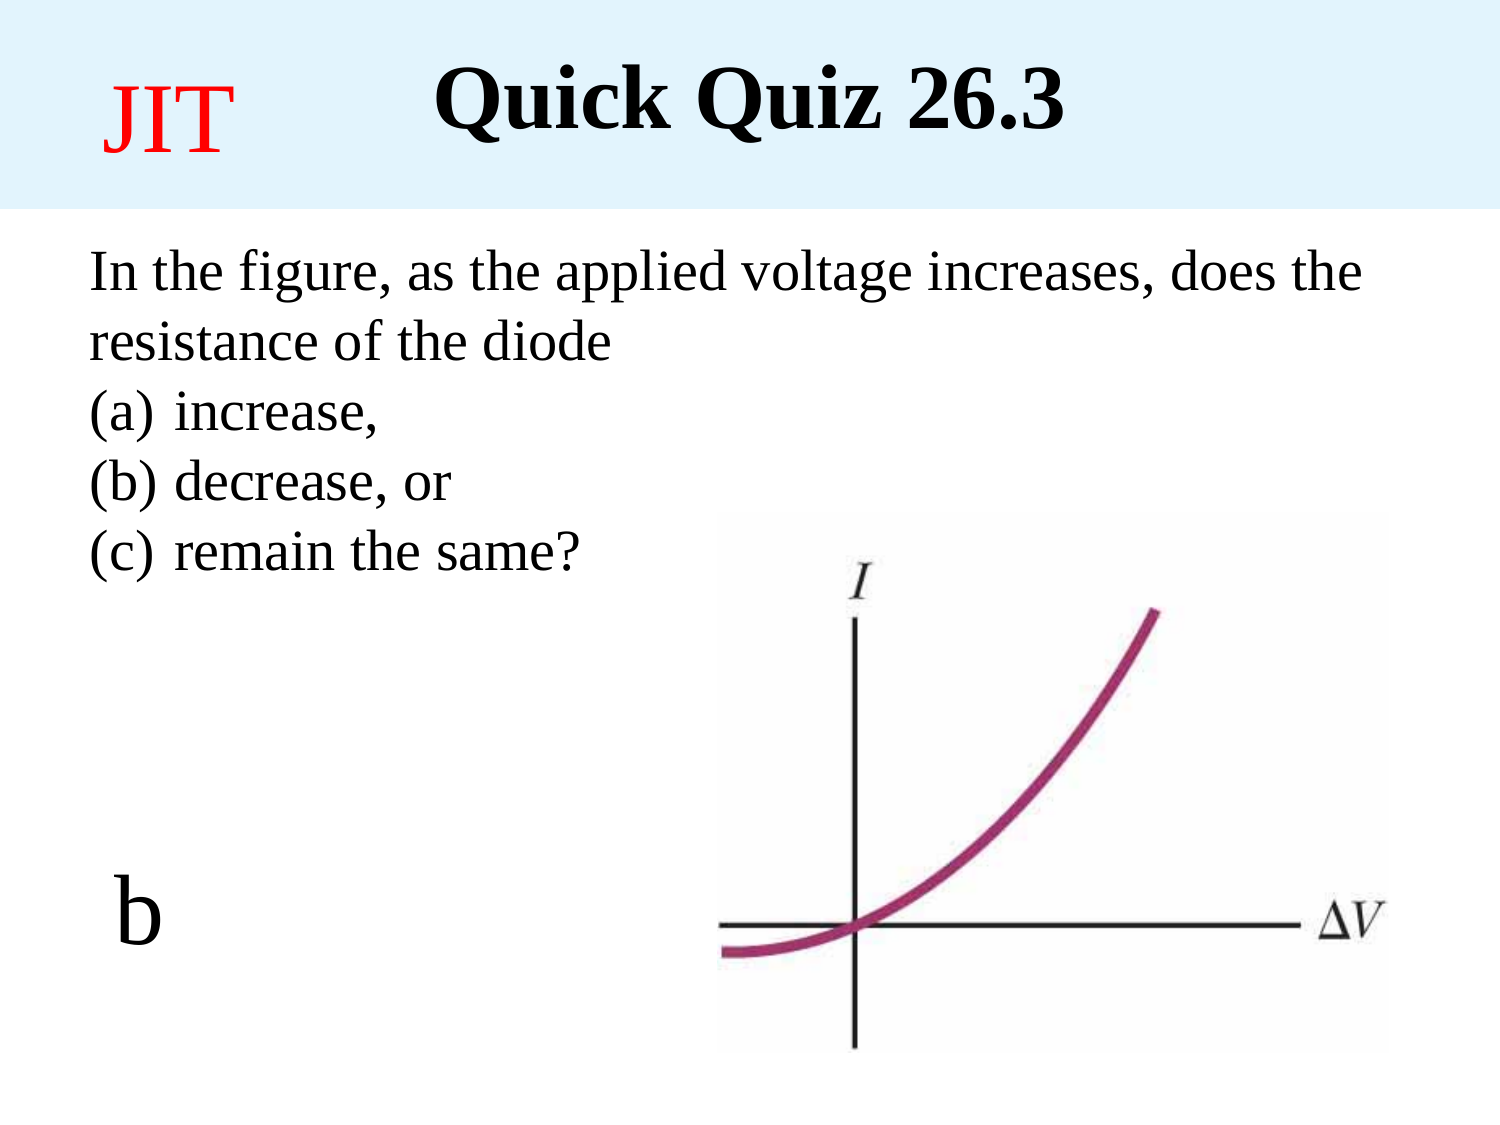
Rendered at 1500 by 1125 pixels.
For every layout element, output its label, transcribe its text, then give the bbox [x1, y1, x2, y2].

text_box b [99, 837, 550, 973]
text_box In the figure, as the applied voltage increases, does the resistance of the diode increase, decrease, or remain the same? [74, 224, 1425, 590]
picture [717, 512, 1450, 1053]
picture [0, 0, 1500, 209]
